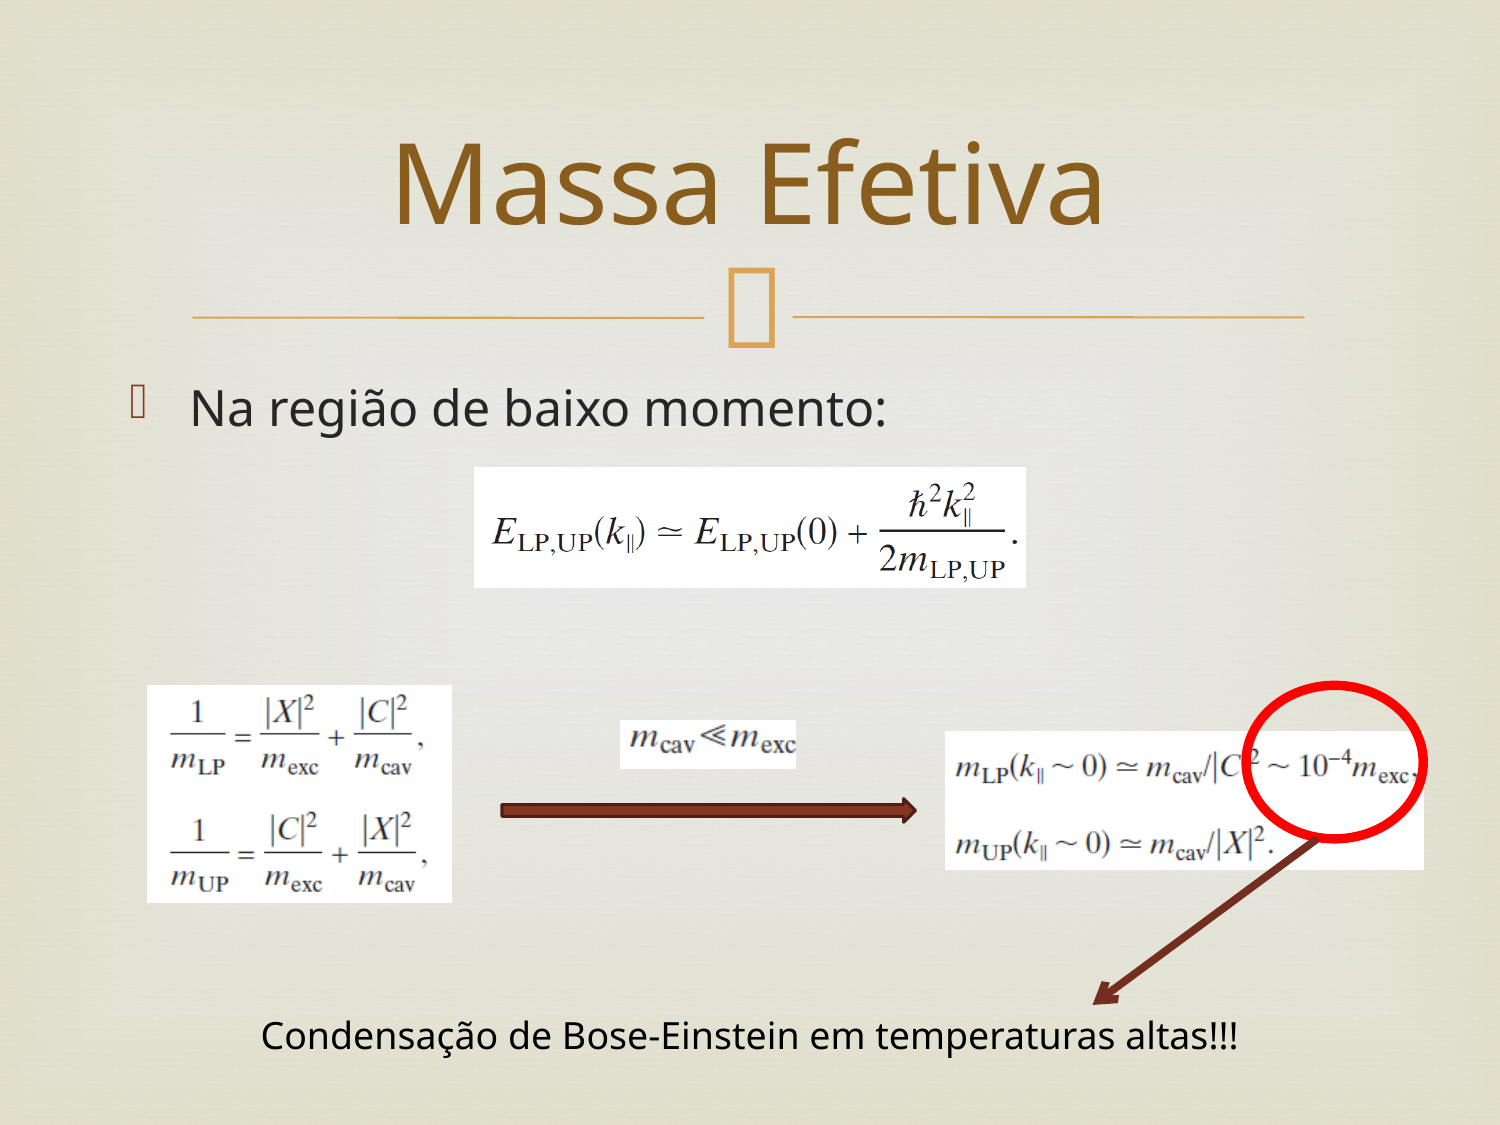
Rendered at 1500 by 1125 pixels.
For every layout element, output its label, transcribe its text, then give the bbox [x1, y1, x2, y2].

picture [619, 719, 796, 770]
text_box Na região de baixo momento: [114, 368, 1386, 1005]
picture [147, 684, 452, 903]
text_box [1091, 838, 1318, 1006]
title Massa Efetiva [112, 93, 1386, 267]
picture [474, 467, 1026, 588]
text_box [1252, 683, 1417, 729]
text_box Condensação de Bose-Einstein em temperaturas altas!!! [245, 1004, 1255, 1065]
text_box [500, 797, 917, 824]
picture [945, 731, 1424, 871]
